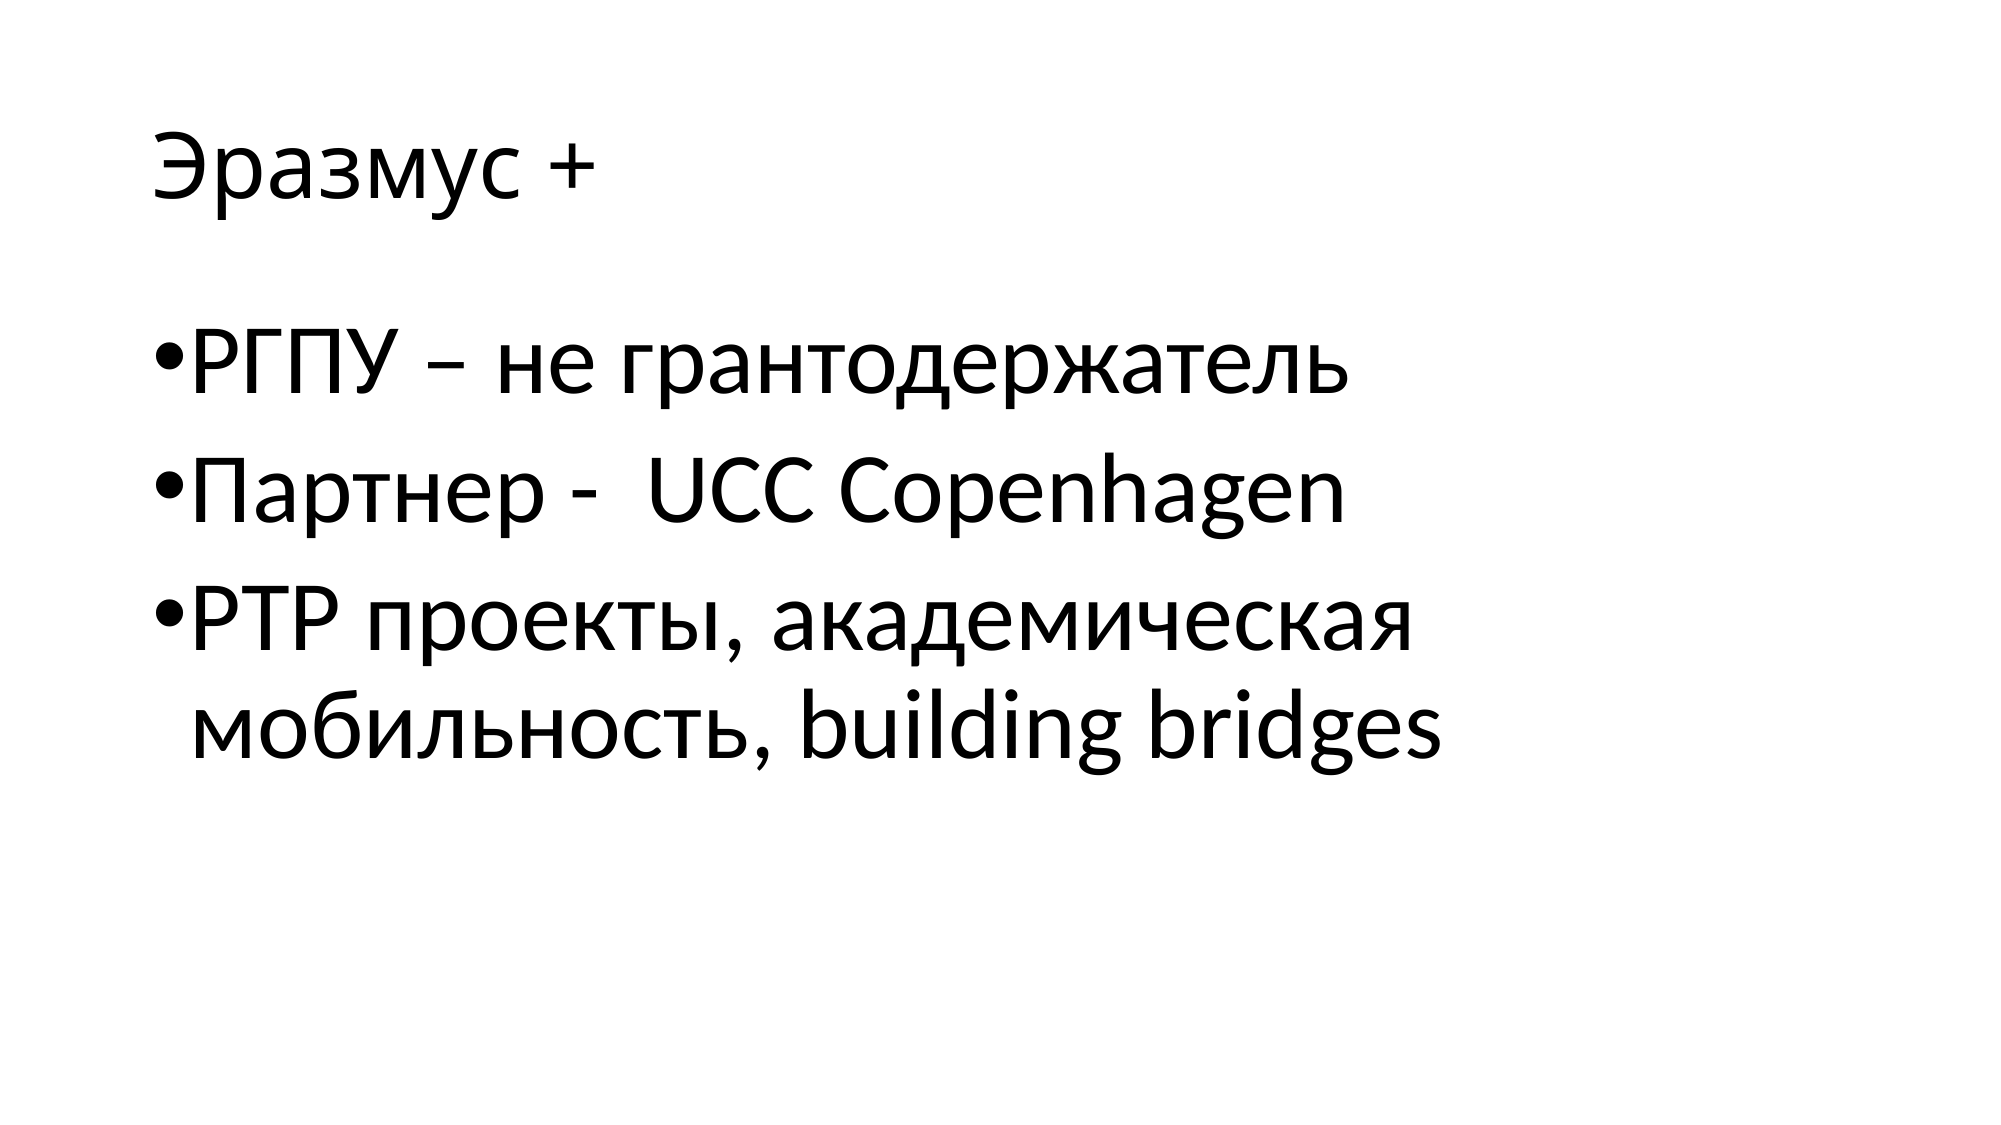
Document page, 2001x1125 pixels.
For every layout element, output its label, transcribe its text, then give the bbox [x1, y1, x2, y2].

list РГПУ – не грантодержатель Партнер - UCC Copenhagen PTP проекты, академическая мобильность, building bridges [137, 299, 1863, 1014]
title Эразмус + [137, 59, 1863, 278]
